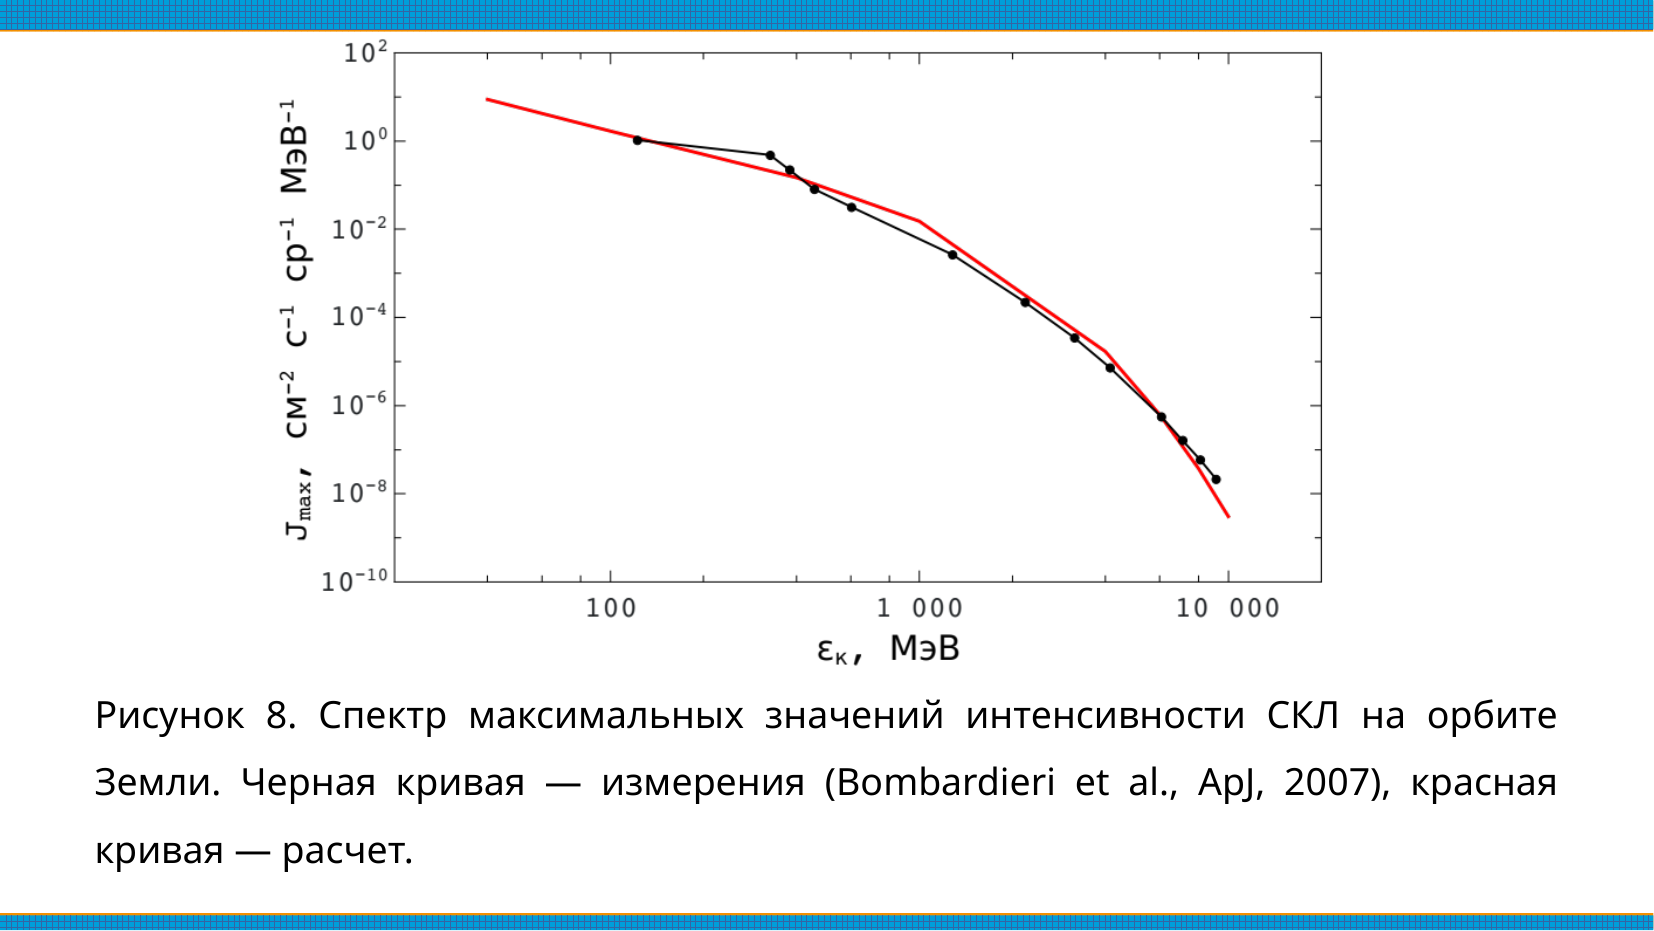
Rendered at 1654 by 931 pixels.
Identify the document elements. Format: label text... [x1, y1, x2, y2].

picture [267, 30, 1418, 715]
text_box Рисунок 8. Спектр максимальных значений интенсивности СКЛ на орбите Земли. Черная кривая — измерения (Bombardieri et al., ApJ, 2007), красная кривая — расчет. [88, 741, 1565, 798]
